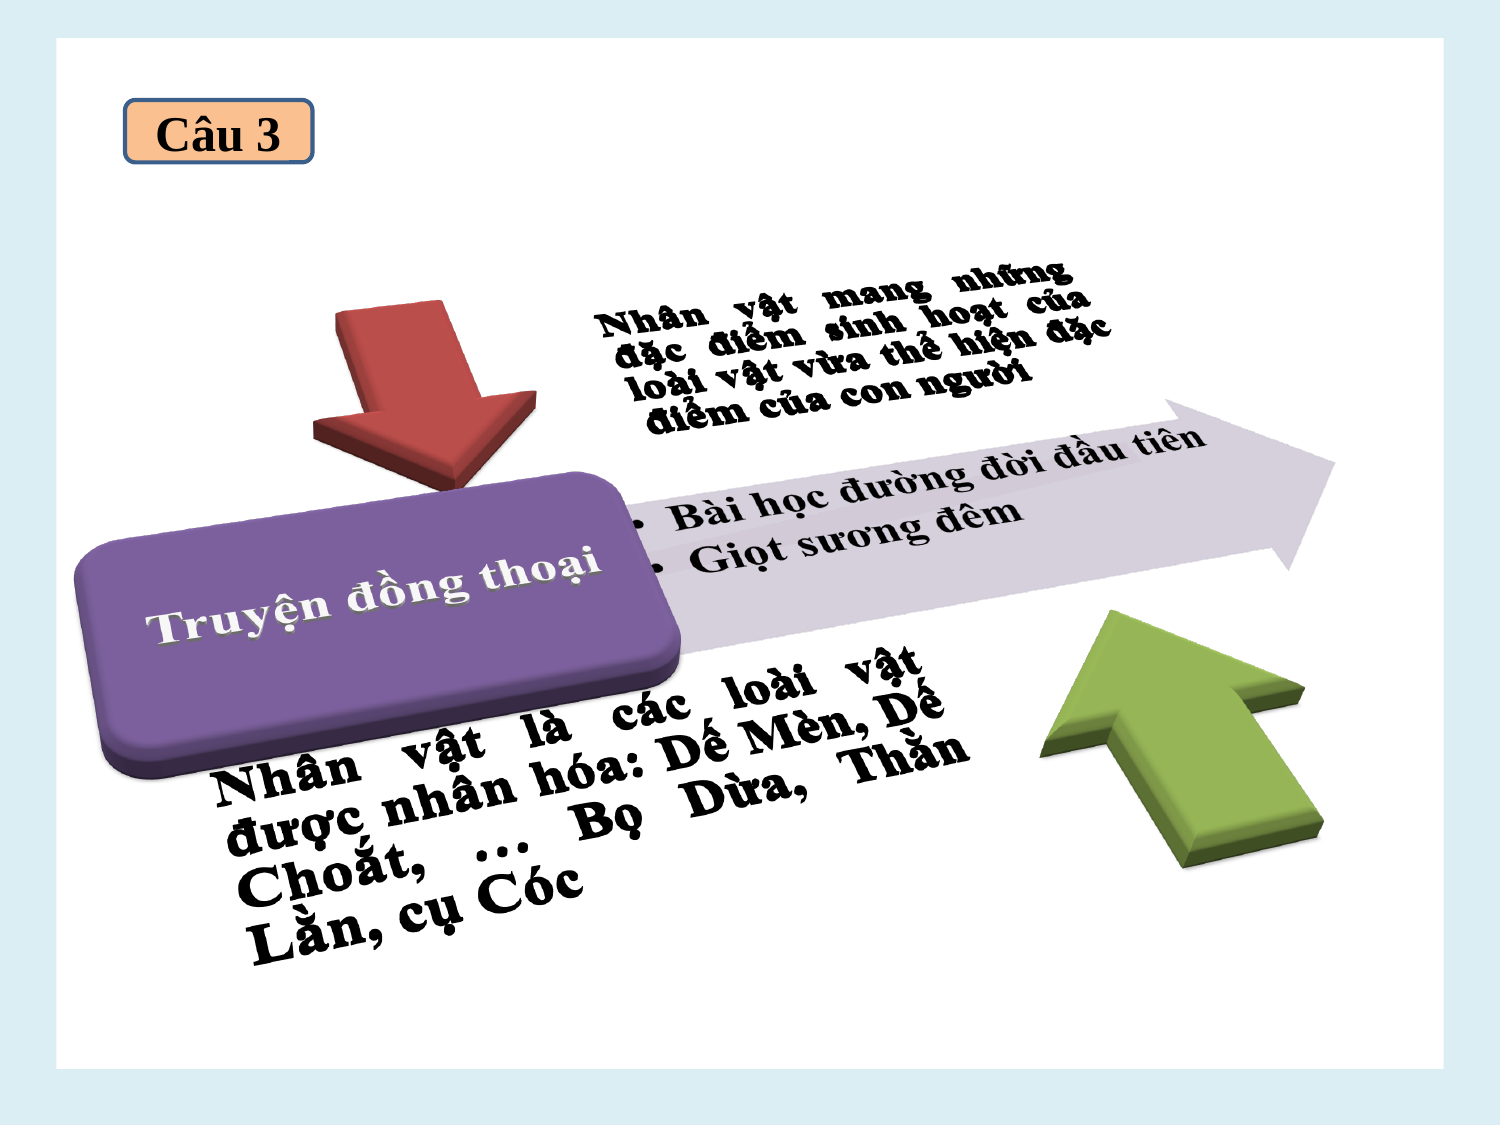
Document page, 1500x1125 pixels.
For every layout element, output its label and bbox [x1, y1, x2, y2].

text_box [56, 37, 1444, 1069]
